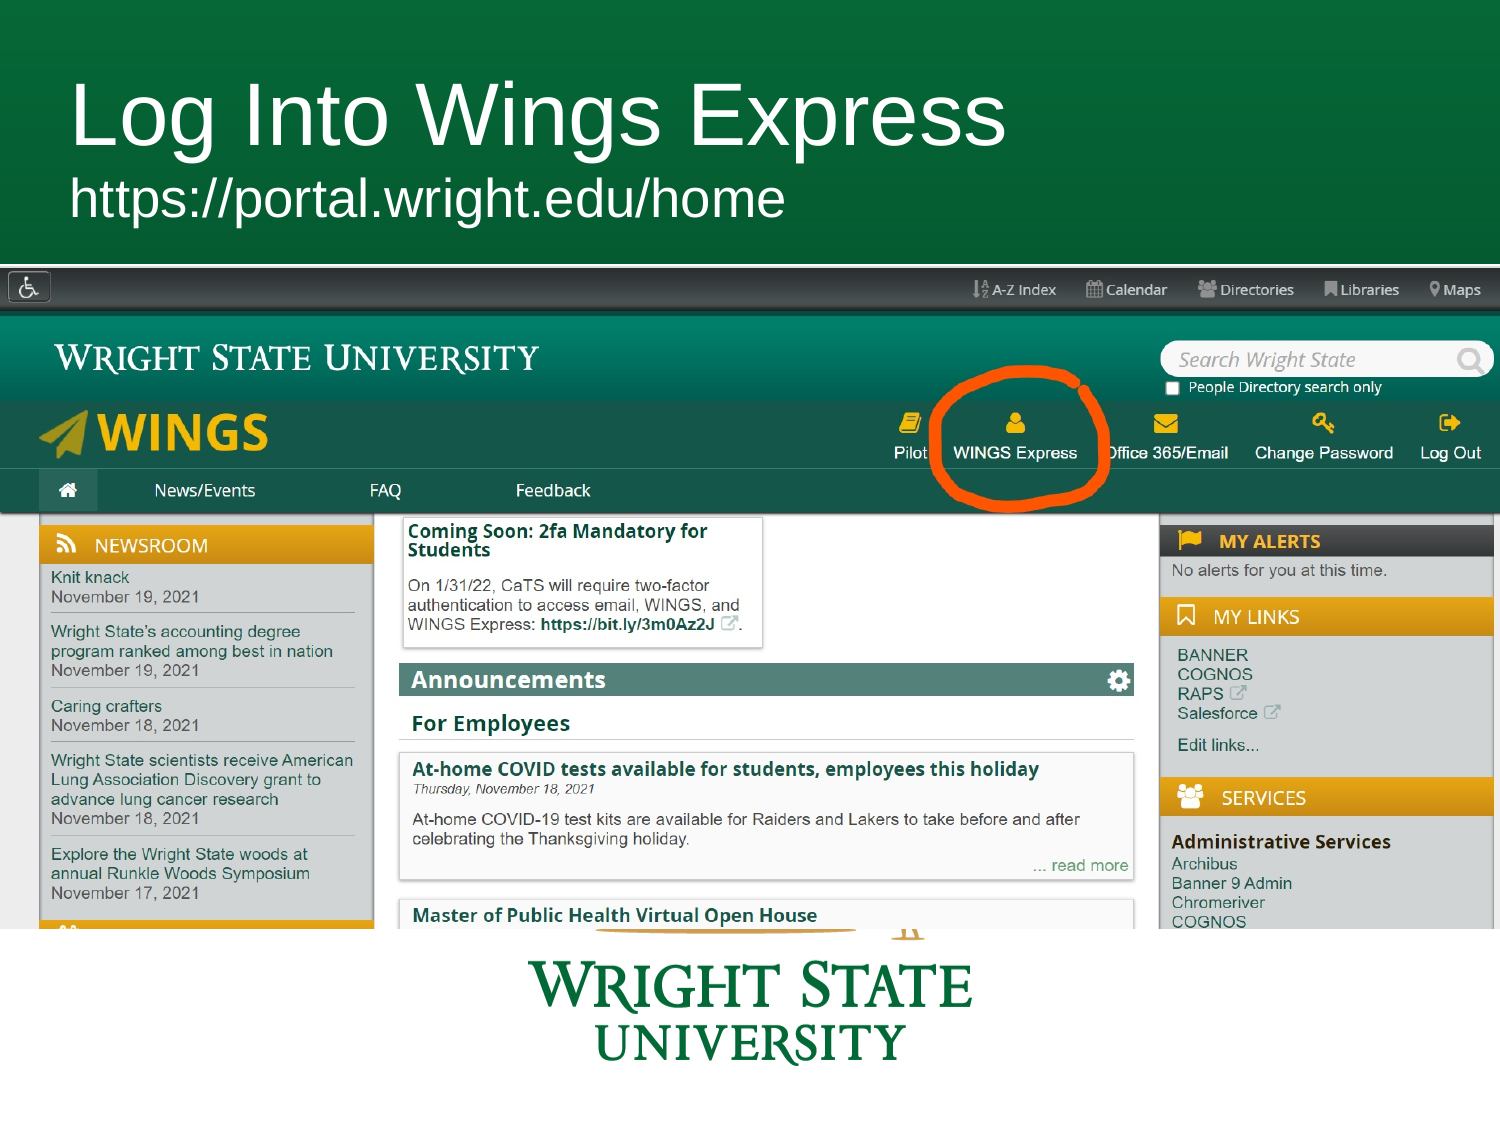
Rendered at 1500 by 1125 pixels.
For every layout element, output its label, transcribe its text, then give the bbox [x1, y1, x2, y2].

picture [0, 929, 1500, 1125]
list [0, 263, 1500, 929]
picture [0, 0, 1500, 263]
title Log Into Wings Express https://portal.wright.edu/home [54, 48, 1405, 237]
